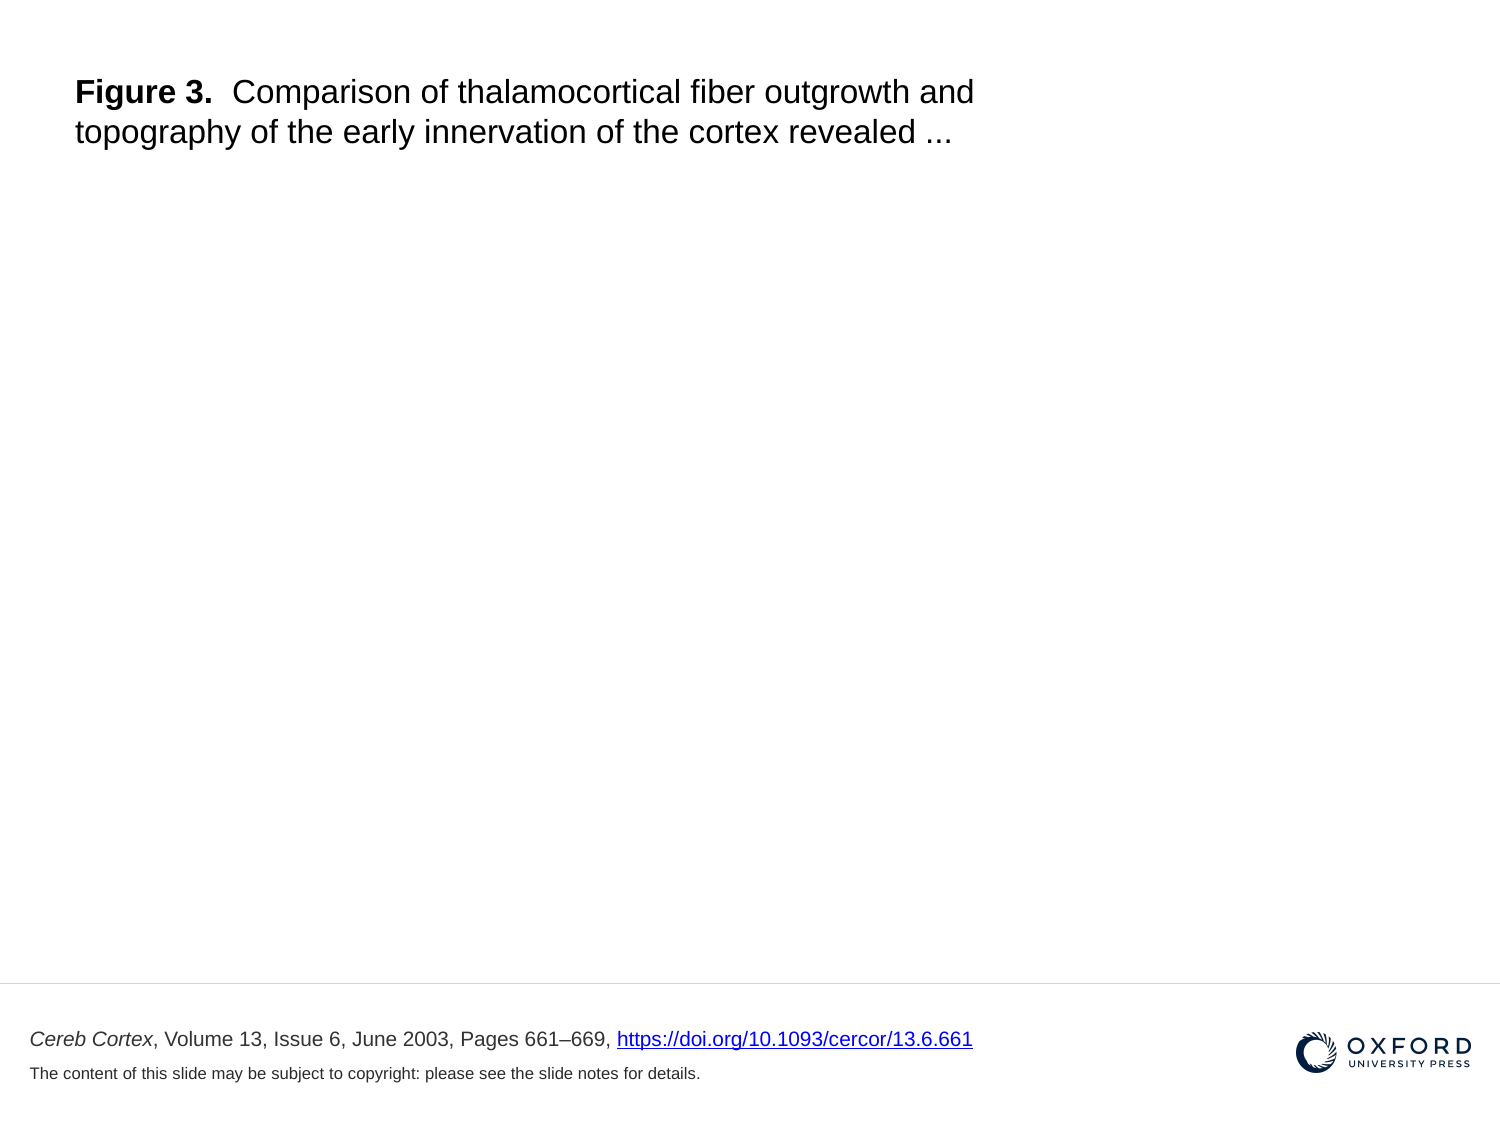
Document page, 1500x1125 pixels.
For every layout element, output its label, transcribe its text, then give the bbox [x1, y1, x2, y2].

footer Cereb Cortex, Volume 13, Issue 6, June 2003, Pages 661–669, https://doi.org/10.1093/cercor/13.6.661 The content of this slide may be subject to copyright: please see the slide notes for details. [0, 983, 1260, 1125]
picture [1296, 1032, 1471, 1073]
title Figure 3. Comparison of thalamocortical fiber outgrowth and topography of the early innervation of the cortex revealed ... [75, 69, 1078, 171]
